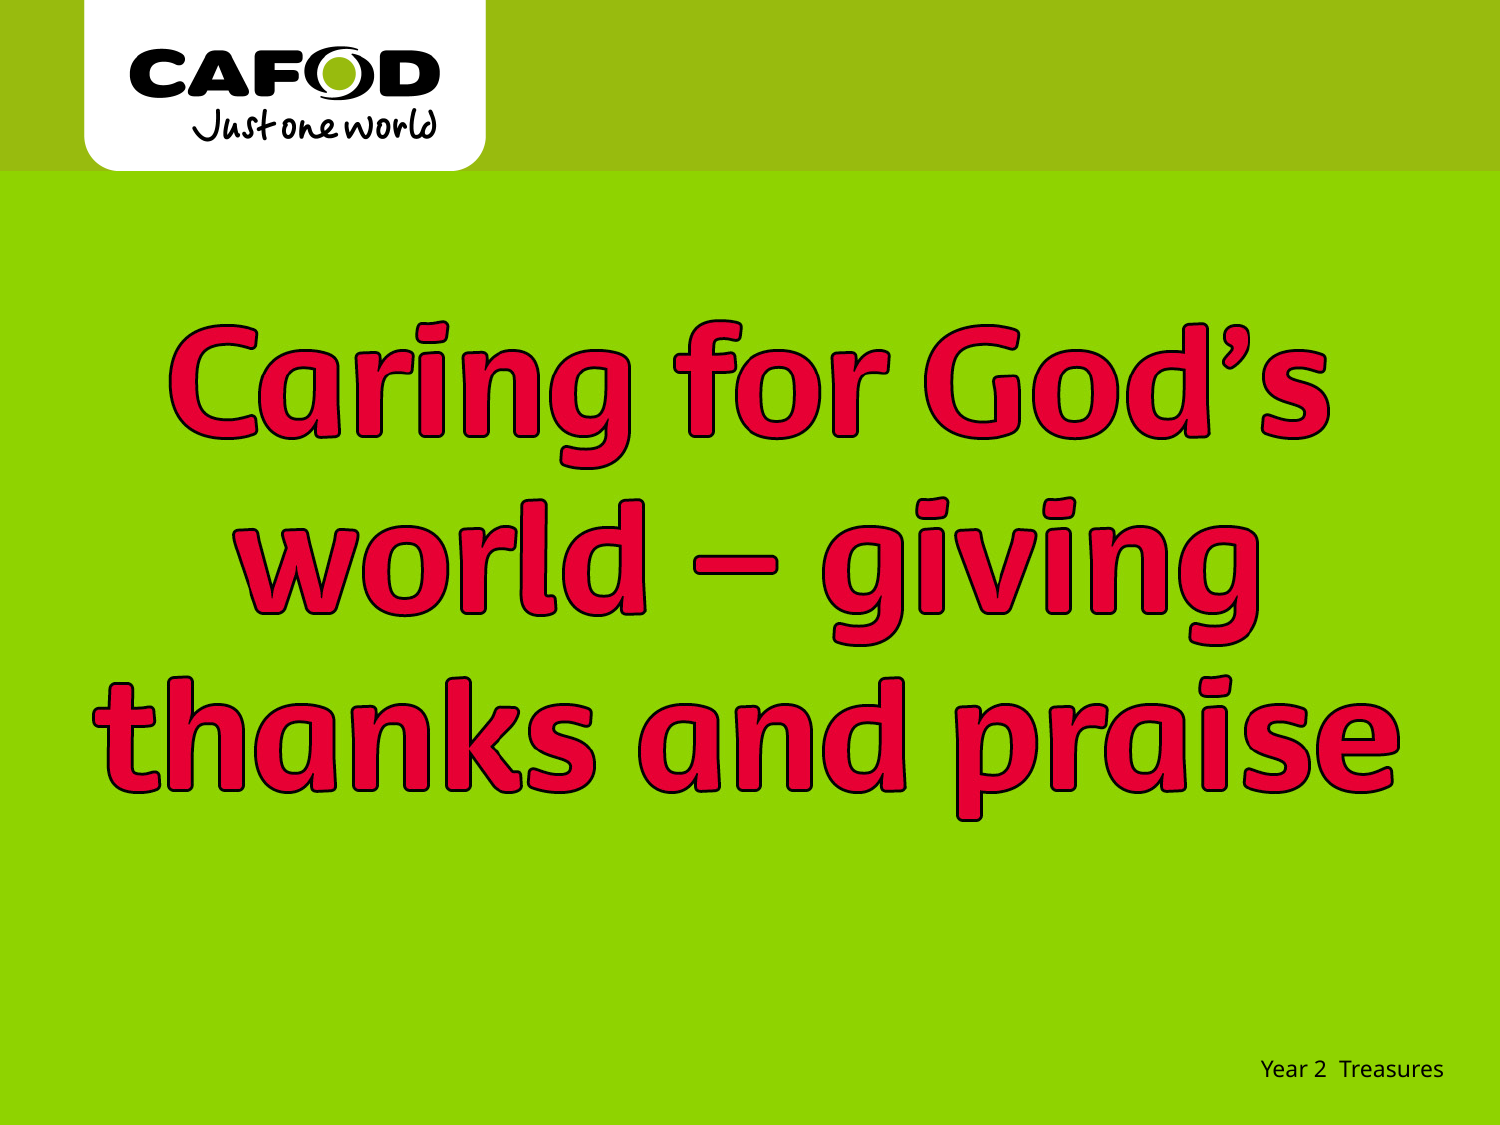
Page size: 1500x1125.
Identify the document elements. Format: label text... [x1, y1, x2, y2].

picture [0, 0, 1500, 1125]
text_box Year 2 Treasures [1246, 1046, 1500, 1089]
